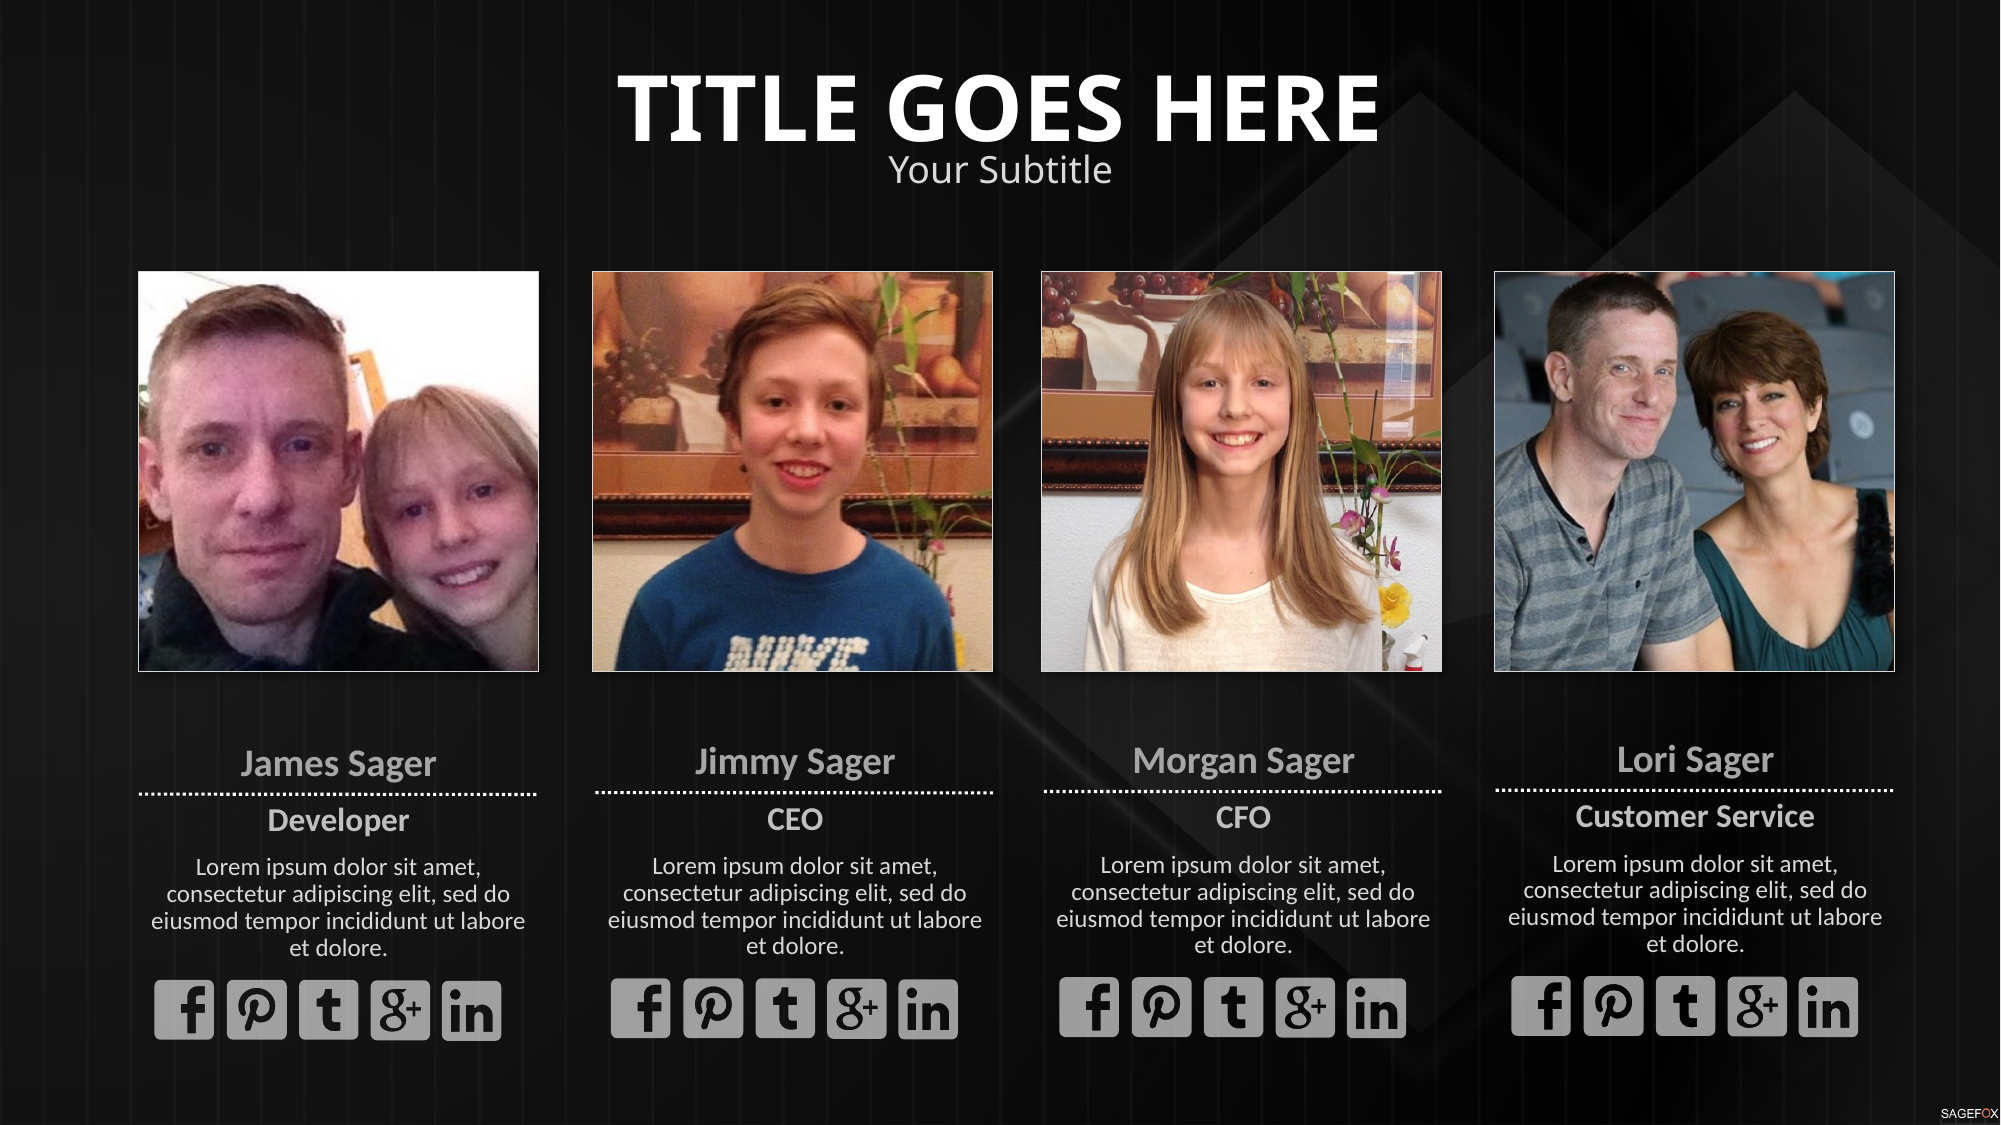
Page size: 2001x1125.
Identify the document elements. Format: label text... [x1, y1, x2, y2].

picture [0, 0, 2001, 1125]
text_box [1511, 976, 1859, 1038]
text_box James Sager [163, 742, 514, 785]
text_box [548, 42, 1452, 199]
text_box CFO [1068, 797, 1419, 840]
text_box Lorem ipsum dolor sit amet, consectetur adipiscing elit, sed do eiusmod tempor incididunt ut labore et dolore. [595, 852, 996, 966]
text_box [1040, 270, 1442, 672]
text_box Jimmy Sager [620, 740, 971, 784]
text_box Lorem ipsum dolor sit amet, consectetur adipiscing elit, sed do eiusmod tempor incididunt ut labore et dolore. [1495, 850, 1896, 964]
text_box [1059, 977, 1407, 1039]
text_box [591, 270, 993, 672]
text_box [1494, 271, 1896, 673]
text_box Morgan Sager [1068, 739, 1419, 782]
text_box Lorem ipsum dolor sit amet, consectetur adipiscing elit, sed do eiusmod tempor incididunt ut labore et dolore. [1043, 851, 1444, 965]
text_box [610, 978, 958, 1040]
text_box CEO [620, 798, 971, 841]
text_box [154, 979, 502, 1041]
text_box [138, 270, 540, 672]
text_box Customer Service [1520, 796, 1871, 839]
text_box Lori Sager [1520, 738, 1871, 781]
text_box Lorem ipsum dolor sit amet, consectetur adipiscing elit, sed do eiusmod tempor incididunt ut labore et dolore. [138, 854, 539, 968]
text_box Developer [163, 799, 514, 842]
